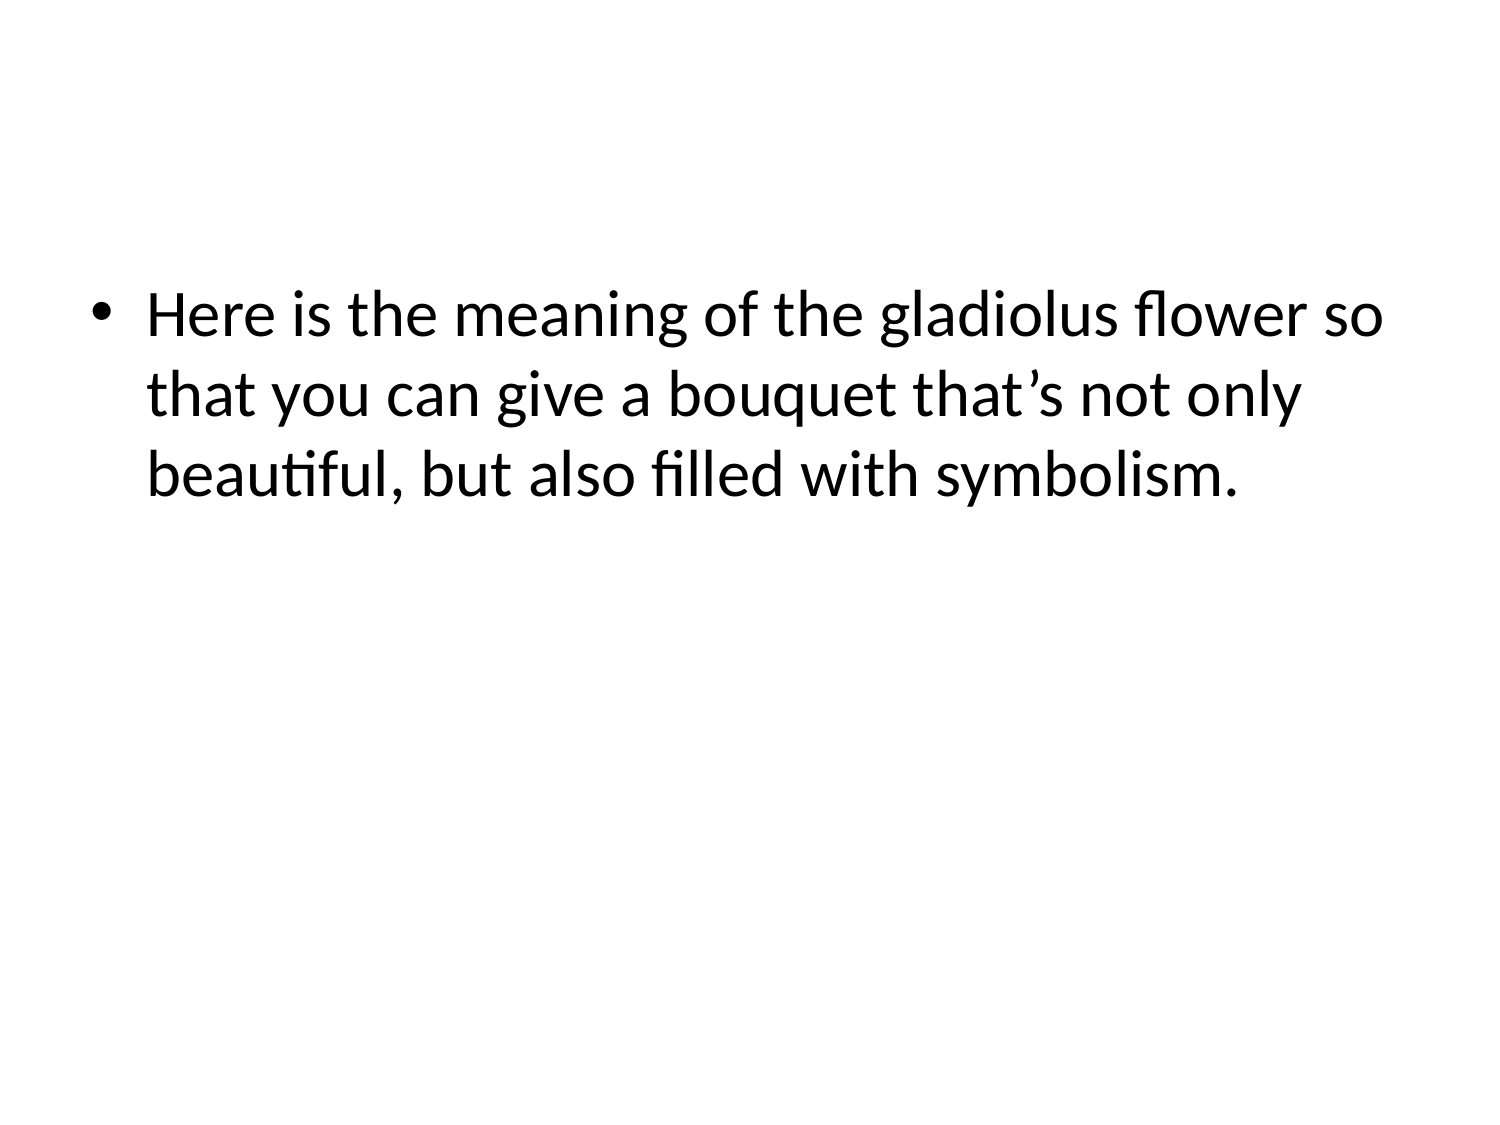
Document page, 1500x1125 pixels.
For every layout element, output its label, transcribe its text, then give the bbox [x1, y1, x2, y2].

list Here is the meaning of the gladiolus flower so that you can give a bouquet that’s not only beautiful, but also filled with symbolism. [75, 262, 1425, 1005]
